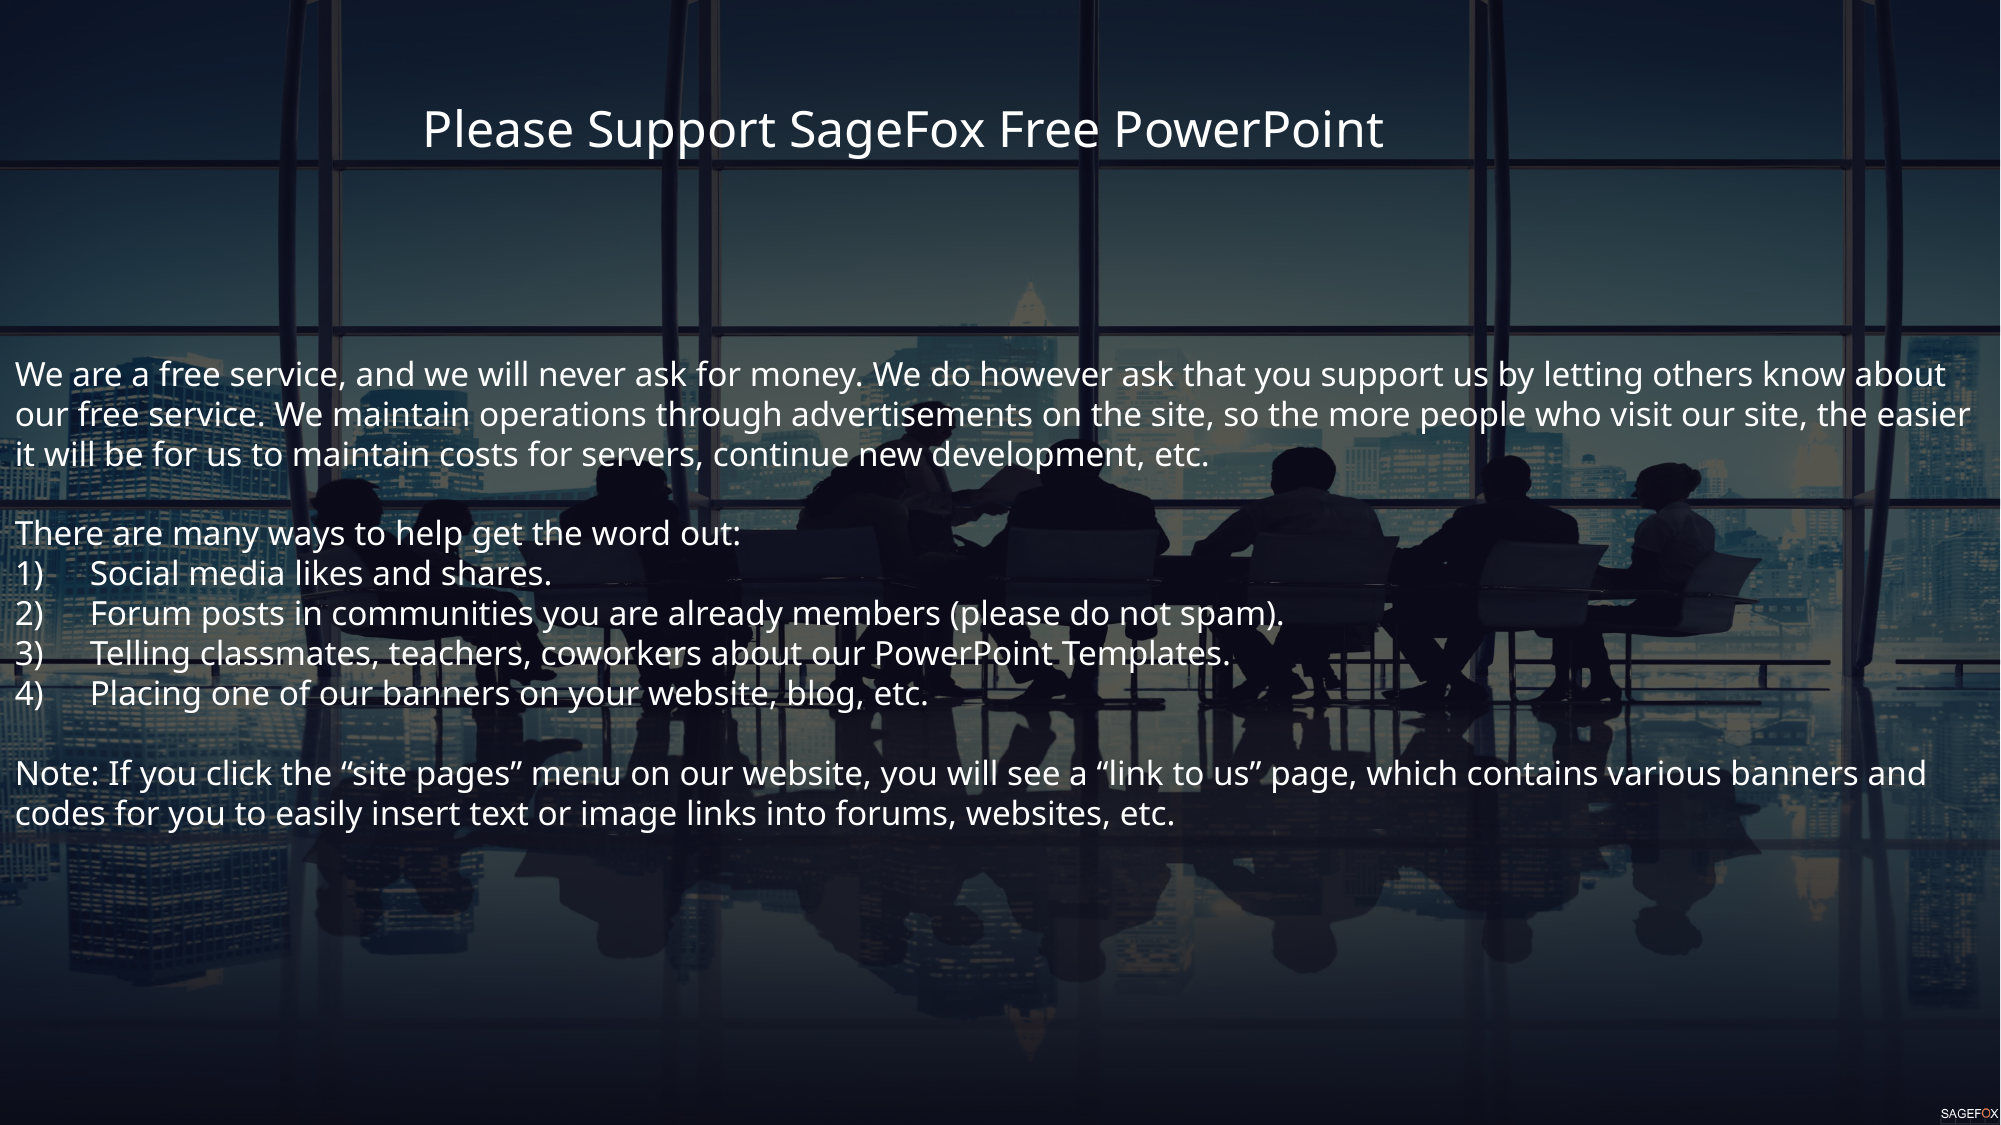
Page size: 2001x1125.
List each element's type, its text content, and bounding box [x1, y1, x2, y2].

text_box We are a free service, and we will never ask for money. We do however ask that you support us by letting others know about our free service. We maintain operations through advertisements on the site, so the more people who visit our site, the easier it will be for us to maintain costs for servers, continue new development, etc. There are many ways to help get the word out: Social media likes and shares. Forum posts in communities you are already members (please do not spam). Telling classmates, teachers, coworkers about our PowerPoint Templates. Placing one of our banners on your website, blog, etc. Note: If you click the “site pages” menu on our website, you will see a “link to us” page, which contains various banners and codes for you to easily insert text or image links into forums, websites, etc. [0, 0, 2000, 1125]
title Please Support SageFox Free PowerPoint [363, 72, 1444, 190]
